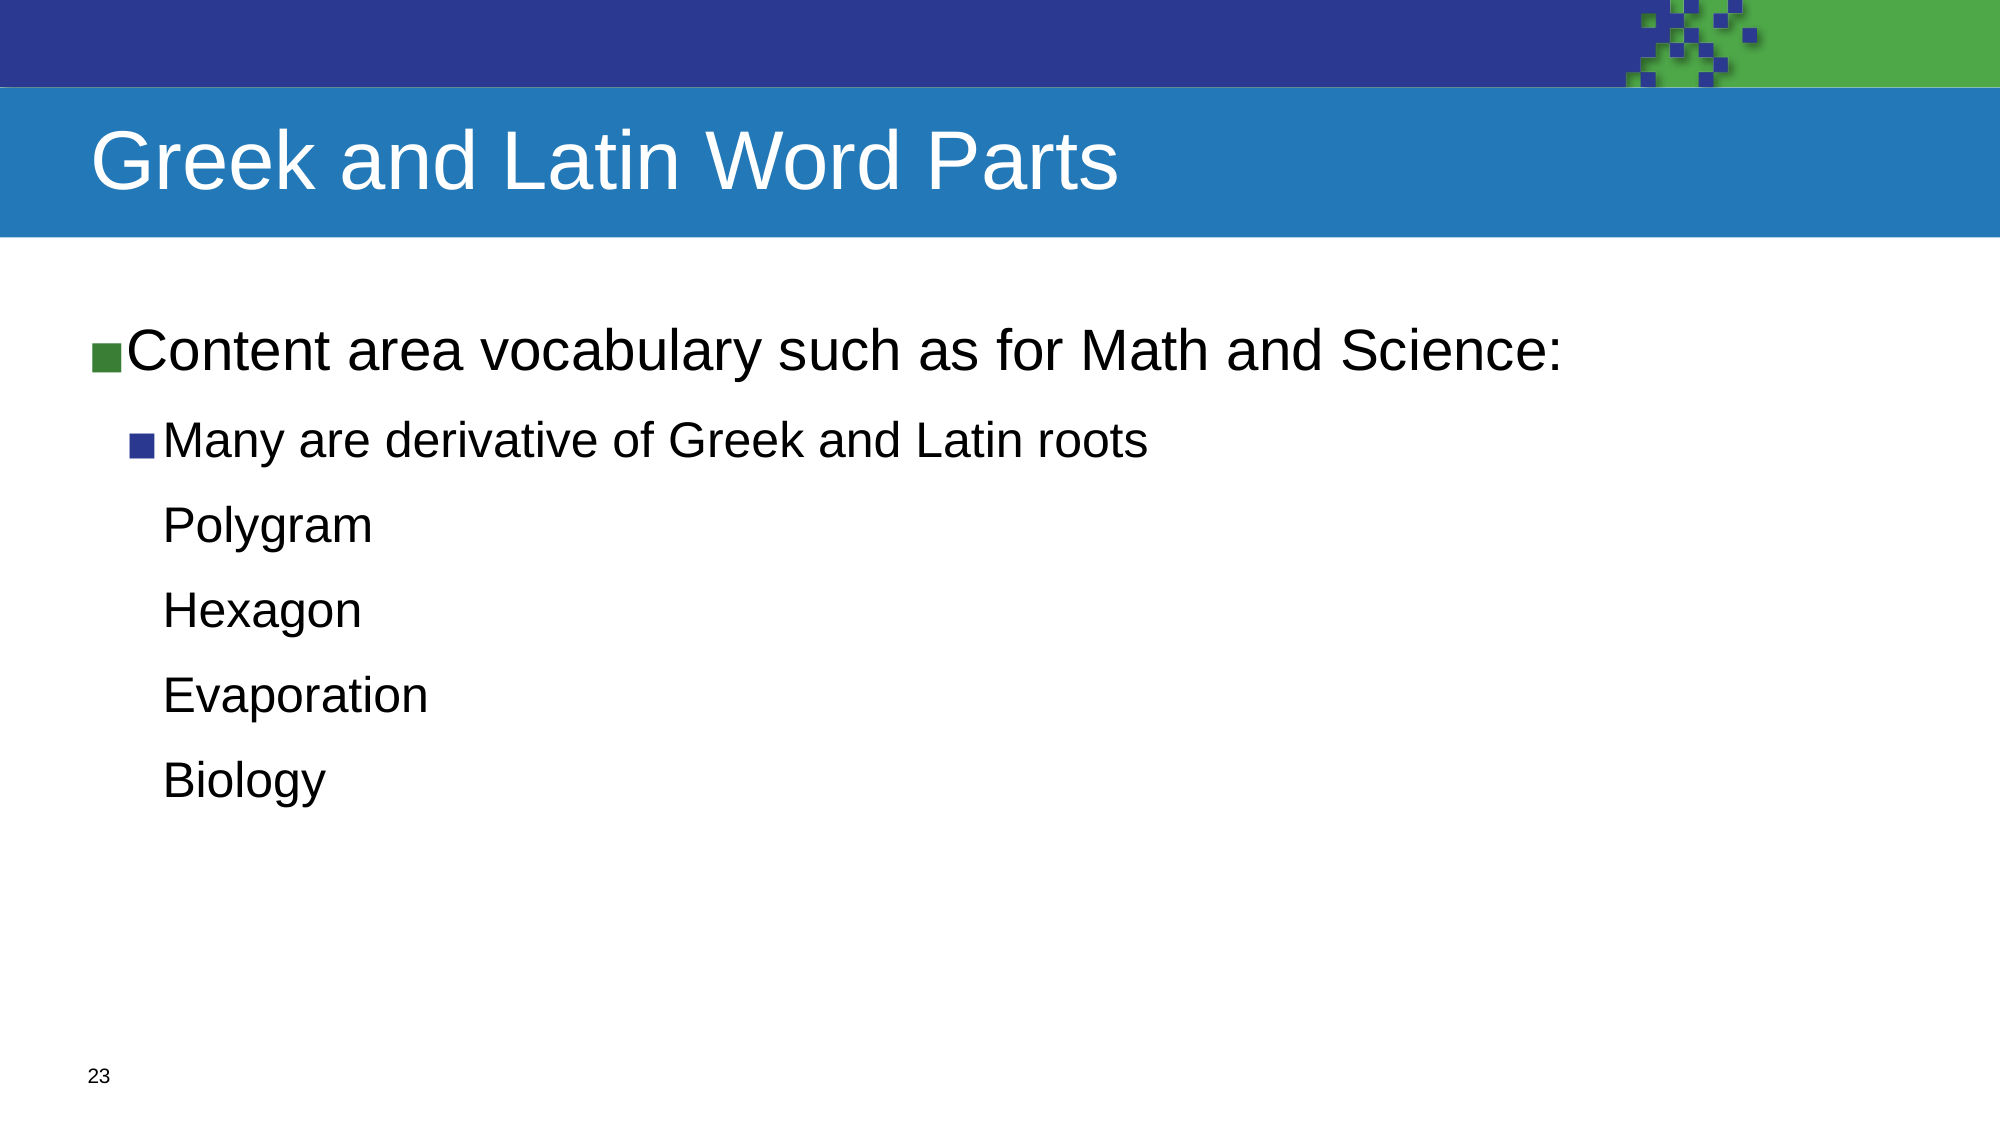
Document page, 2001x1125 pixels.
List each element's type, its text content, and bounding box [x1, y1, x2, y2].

picture [0, 0, 1757, 87]
list Content area vocabulary such as for Math and Science: Many are derivative of Greek and Latin roots Polygram Hexagon Evaporation Biology [87, 312, 1700, 1000]
slide_number ‹#› [87, 1062, 150, 1100]
title Greek and Latin Word Parts [0, 87, 2000, 238]
